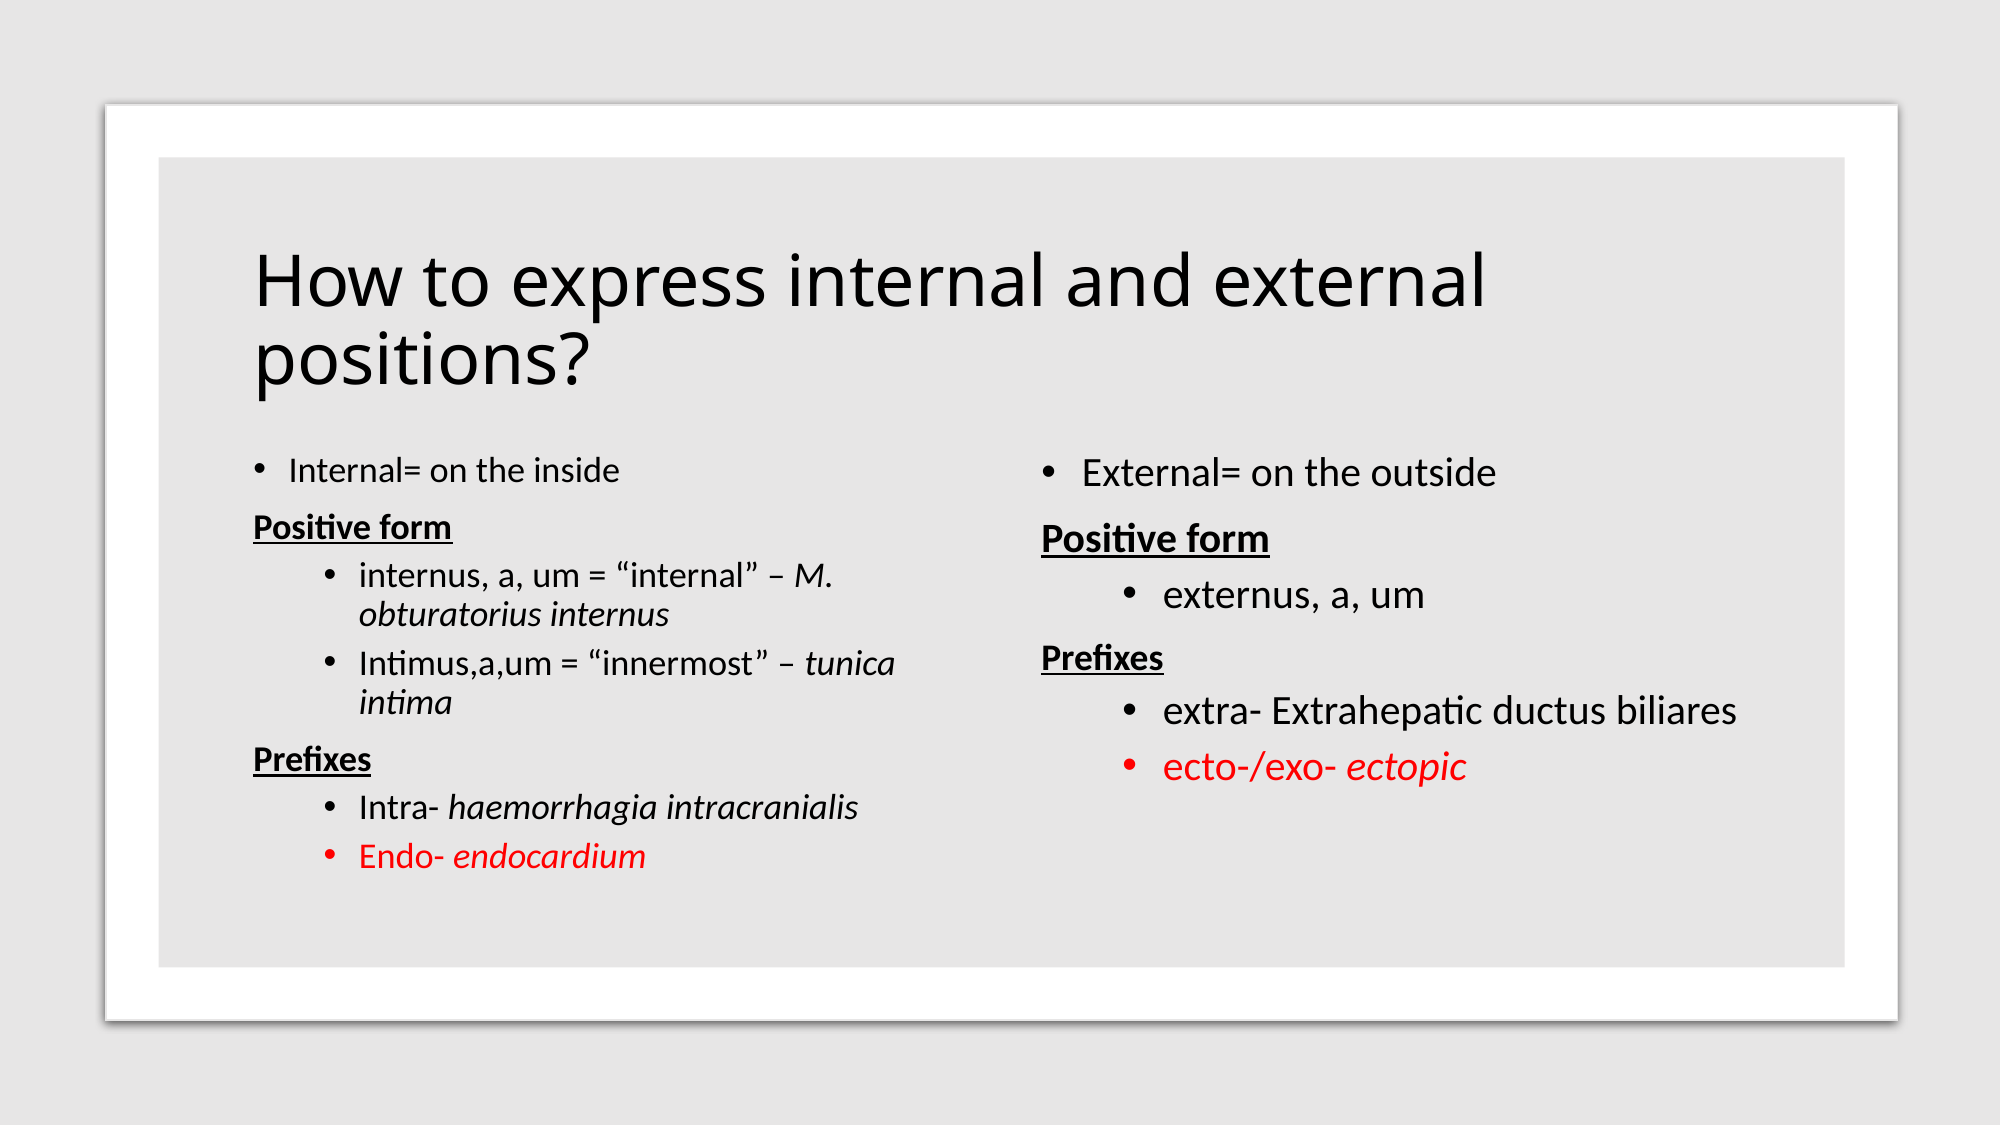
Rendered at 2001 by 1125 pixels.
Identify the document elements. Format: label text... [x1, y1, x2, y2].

title How to express internal and external positions? [238, 236, 1774, 408]
text_box [105, 104, 1898, 1021]
text_box [158, 156, 1846, 968]
text_box [0, 0, 2000, 1125]
list External= on the outside Positive form externus, a, um Prefixes extra- Extrahepatic ductus biliares ecto-/exo- ectopic [1026, 443, 1774, 887]
list Internal= on the inside Positive form internus, a, um = “internal” – M. obturatorius internus Intimus,a,um = “innermost” – tunica intima Prefixes Intra- haemorrhagia intracranialis Endo- endocardium [238, 443, 974, 887]
